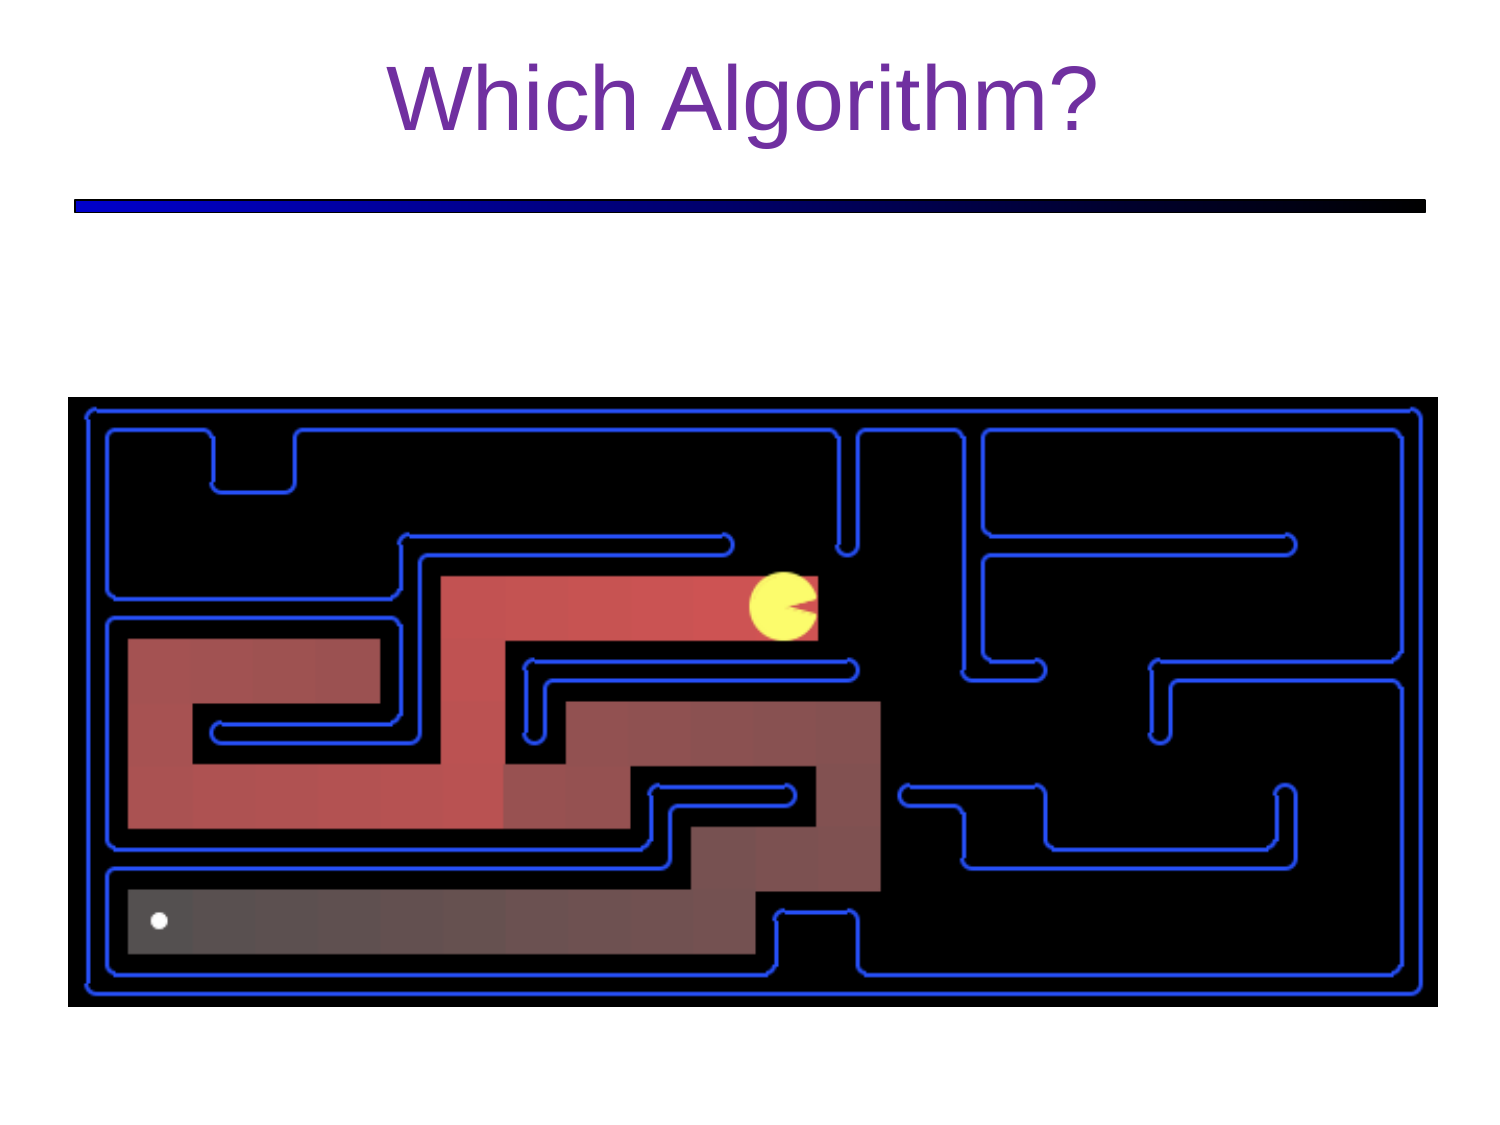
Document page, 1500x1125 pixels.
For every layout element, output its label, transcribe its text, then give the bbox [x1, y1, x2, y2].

title Which Algorithm? [75, 0, 1425, 188]
picture [68, 397, 1438, 1007]
text_box [74, 199, 1425, 213]
